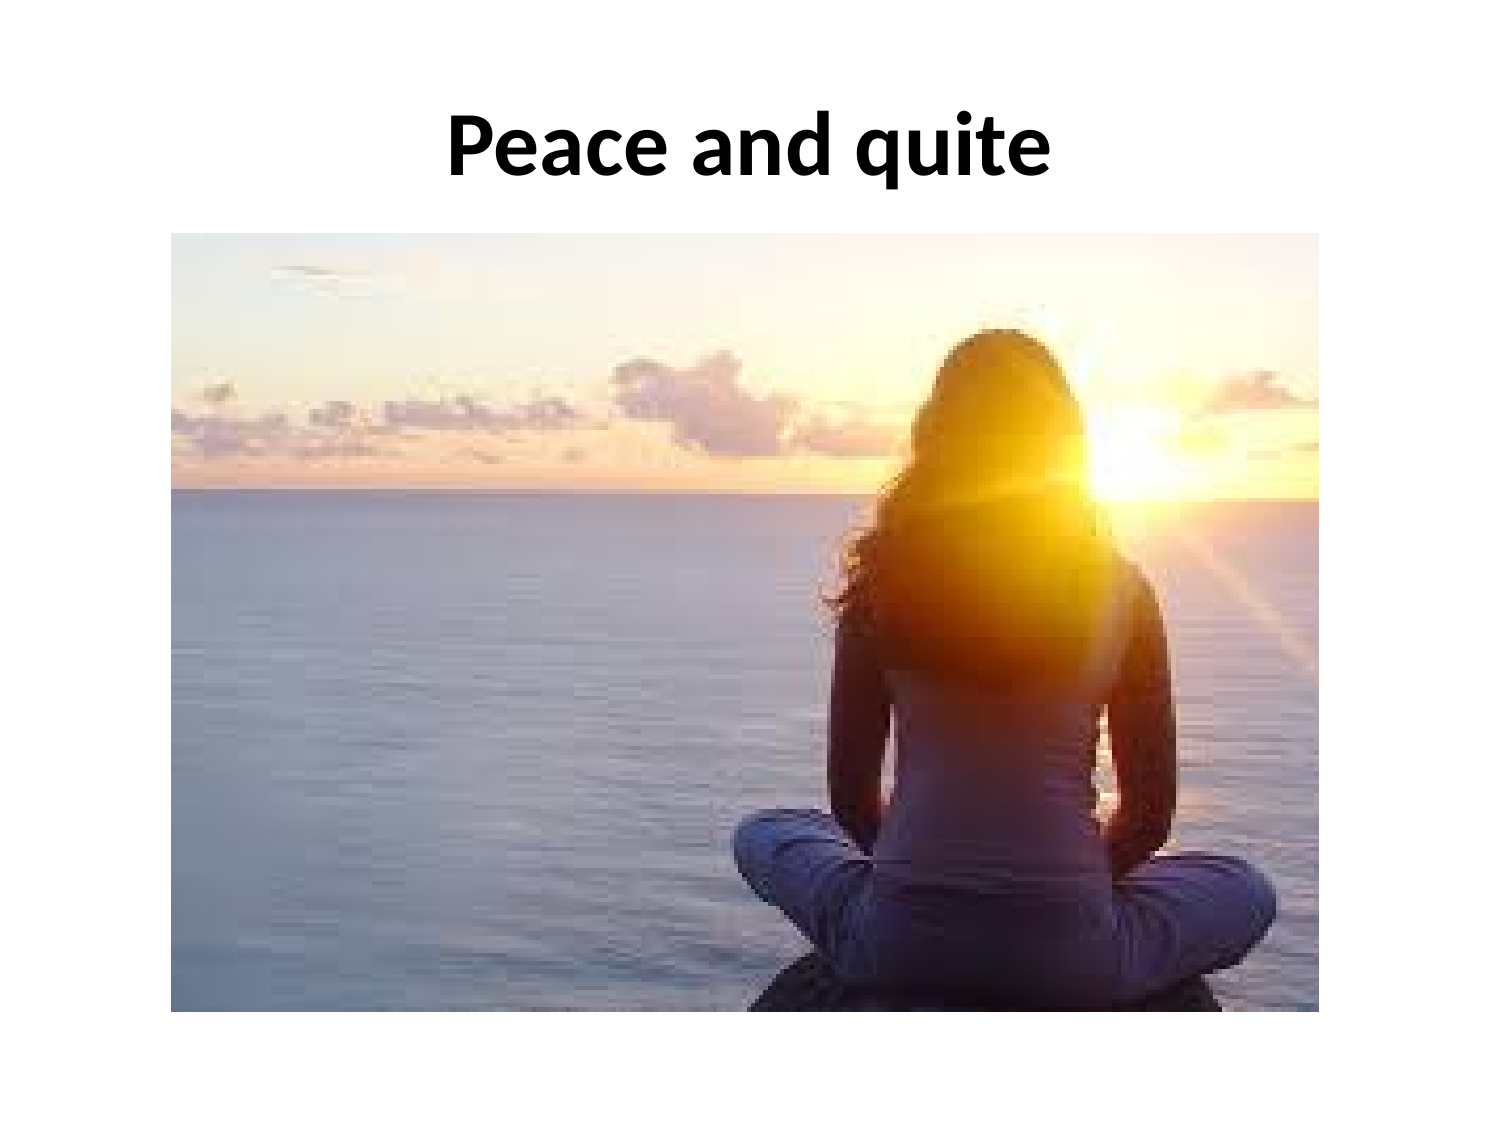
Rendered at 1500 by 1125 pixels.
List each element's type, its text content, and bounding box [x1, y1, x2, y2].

picture [170, 233, 1319, 1012]
title Peace and quite [75, 45, 1425, 233]
